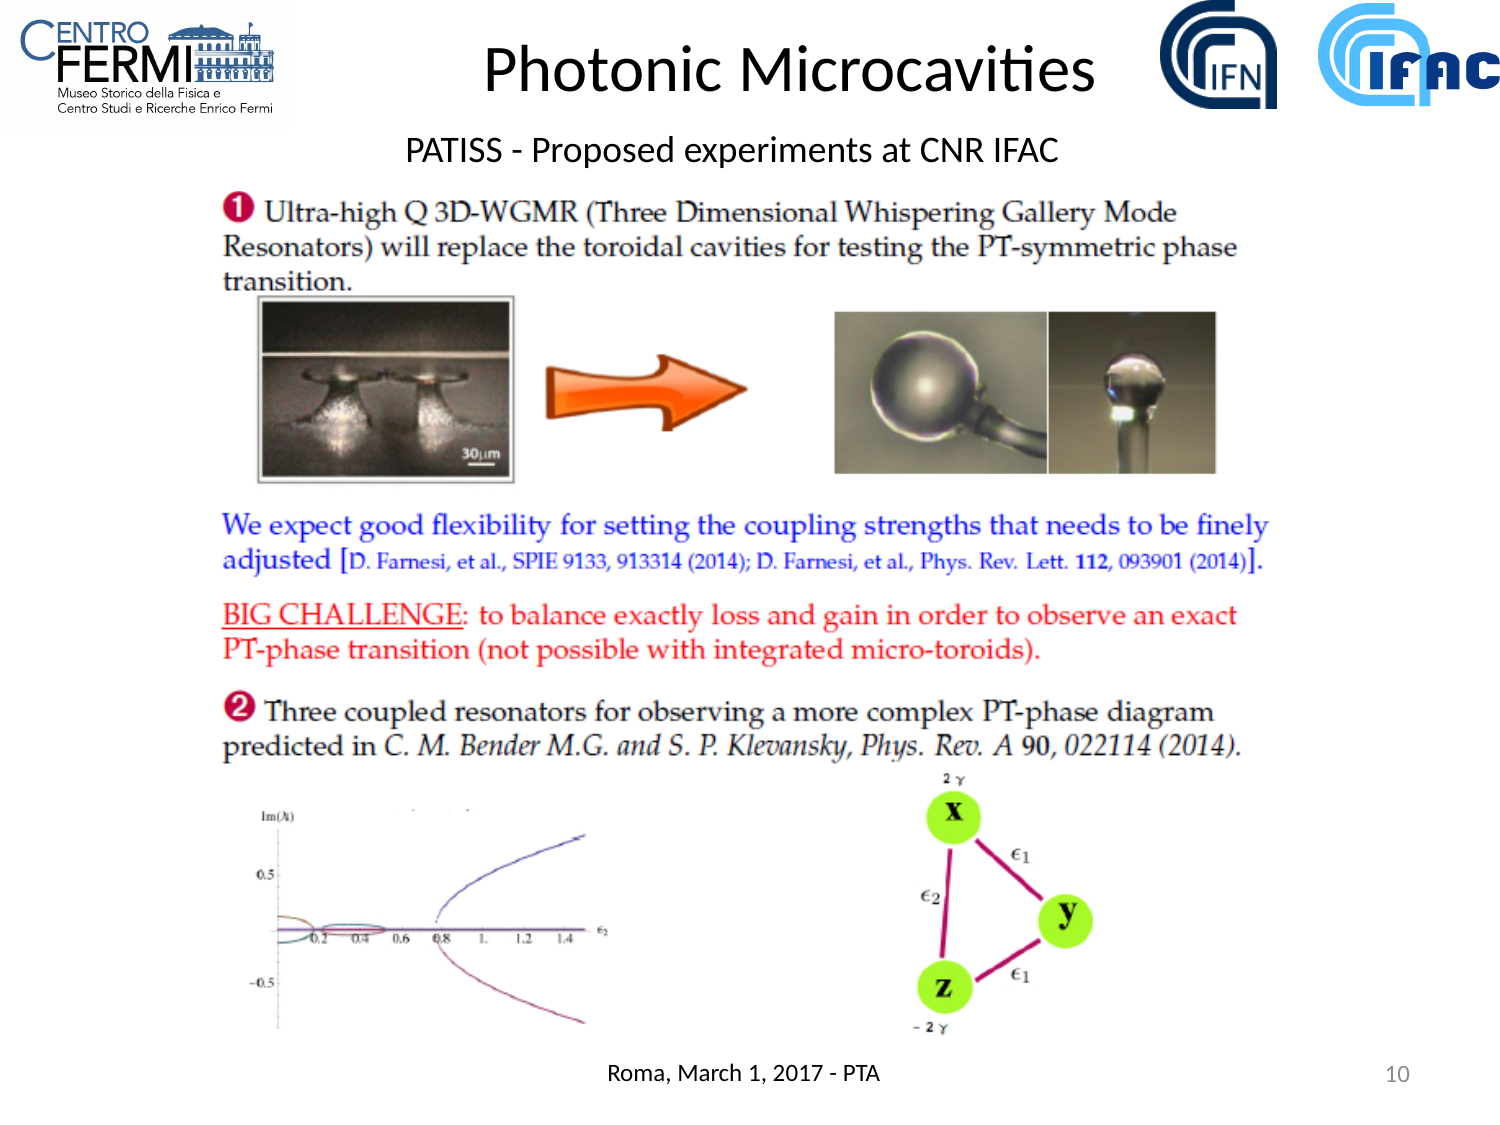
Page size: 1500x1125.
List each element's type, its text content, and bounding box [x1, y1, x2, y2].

footer Roma, March 1, 2017 - PTA [471, 1051, 1034, 1101]
text_box PATISS - Proposed experiments at CNR IFAC [331, 117, 1134, 178]
slide_number 10 [1074, 1042, 1425, 1103]
text_box Photonic Microcavities [331, 15, 1159, 116]
picture [1160, 0, 1277, 109]
picture [5, 0, 292, 131]
picture [1318, 3, 1500, 107]
picture [168, 191, 1384, 1042]
